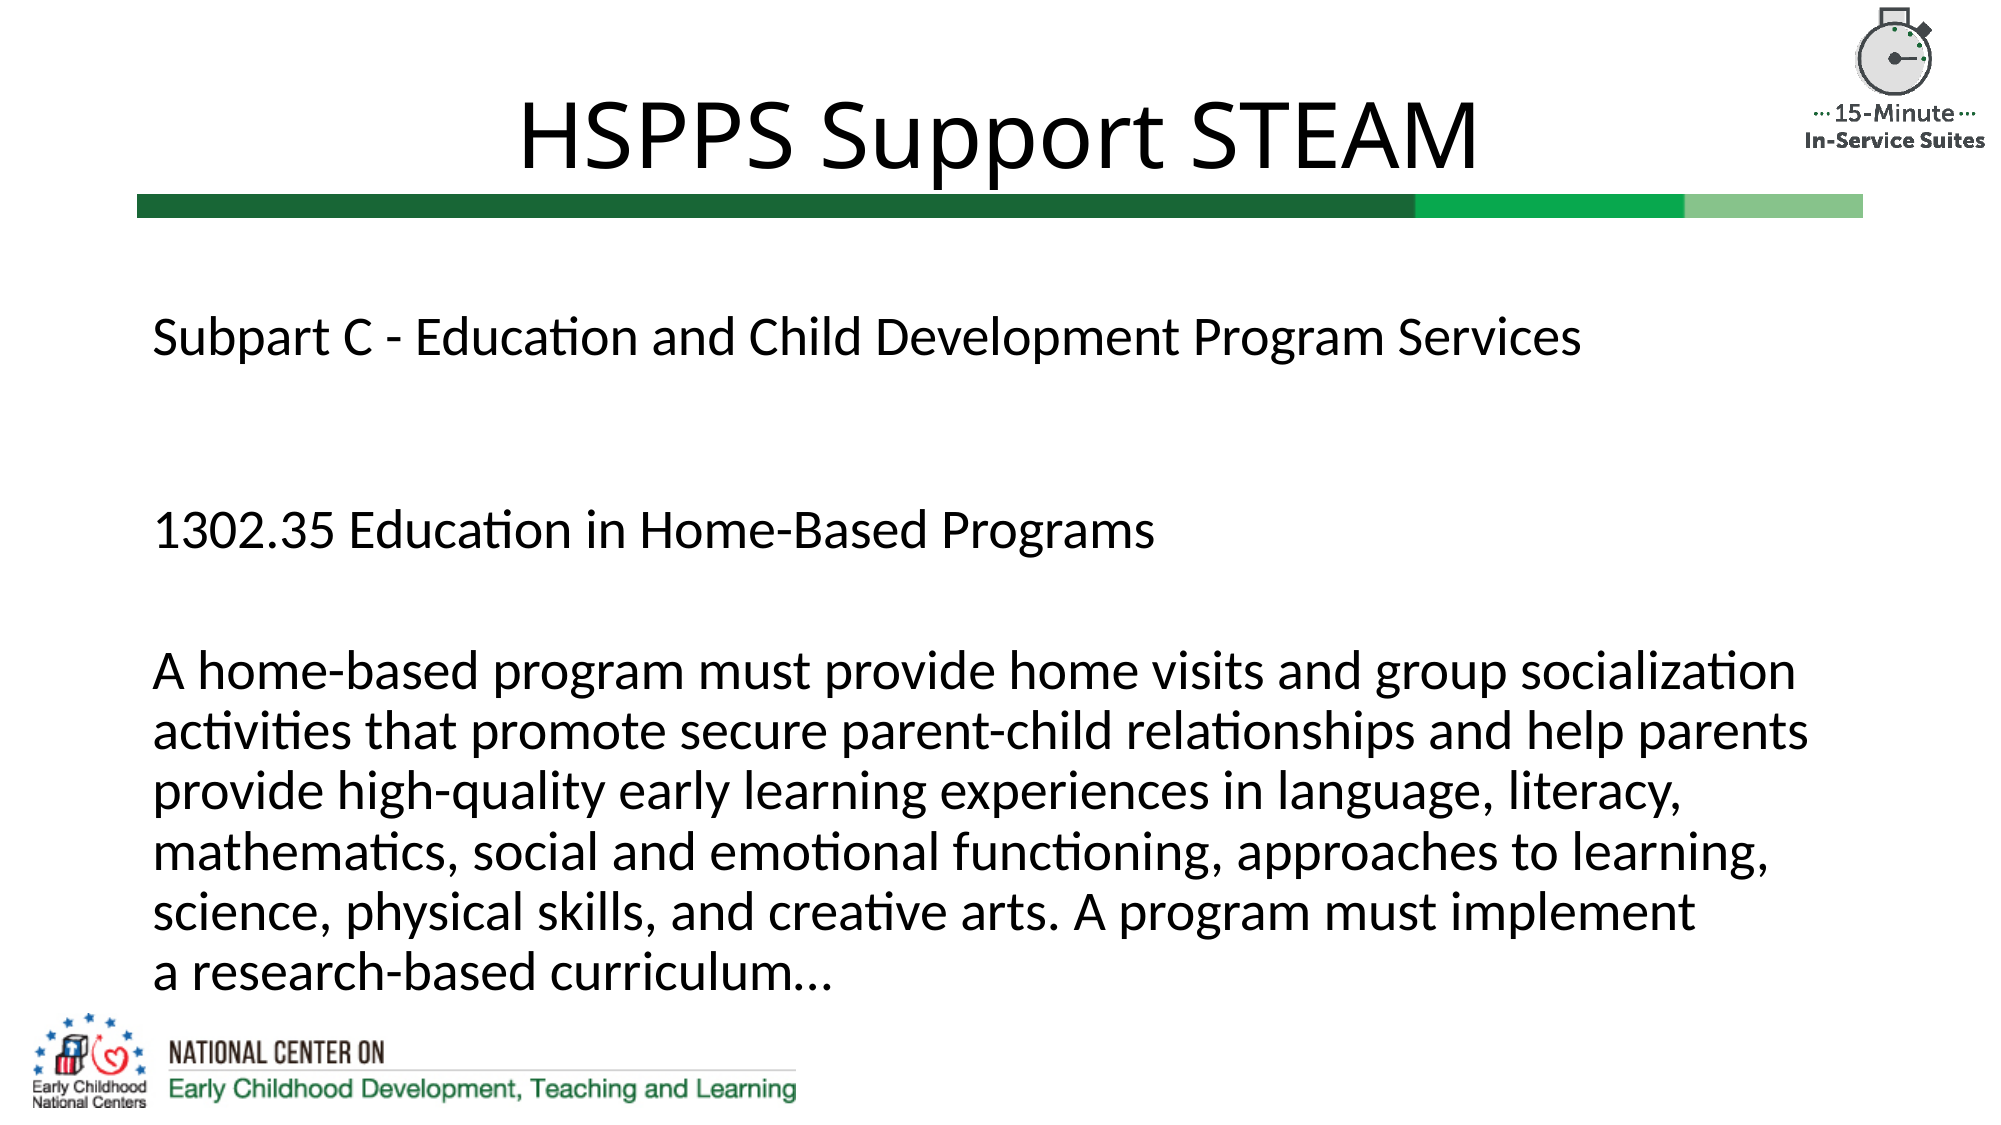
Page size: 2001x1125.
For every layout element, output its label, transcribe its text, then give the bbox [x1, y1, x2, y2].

list Subpart C - Education and Child Development Program Services 1302.35 Education in Home-Based Programs A home-based program must provide home visits and group socialization activities that promote secure parent-child relationships and help parents provide high-quality early learning experiences in language, literacy, mathematics, social and emotional functioning, approaches to learning, science, physical skills, and creative arts. A program must implement a research-based curriculum… [137, 299, 1863, 1014]
picture [33, 1013, 796, 1108]
title HSPPS Support STEAM [137, 59, 1863, 218]
picture [1790, 0, 1999, 161]
